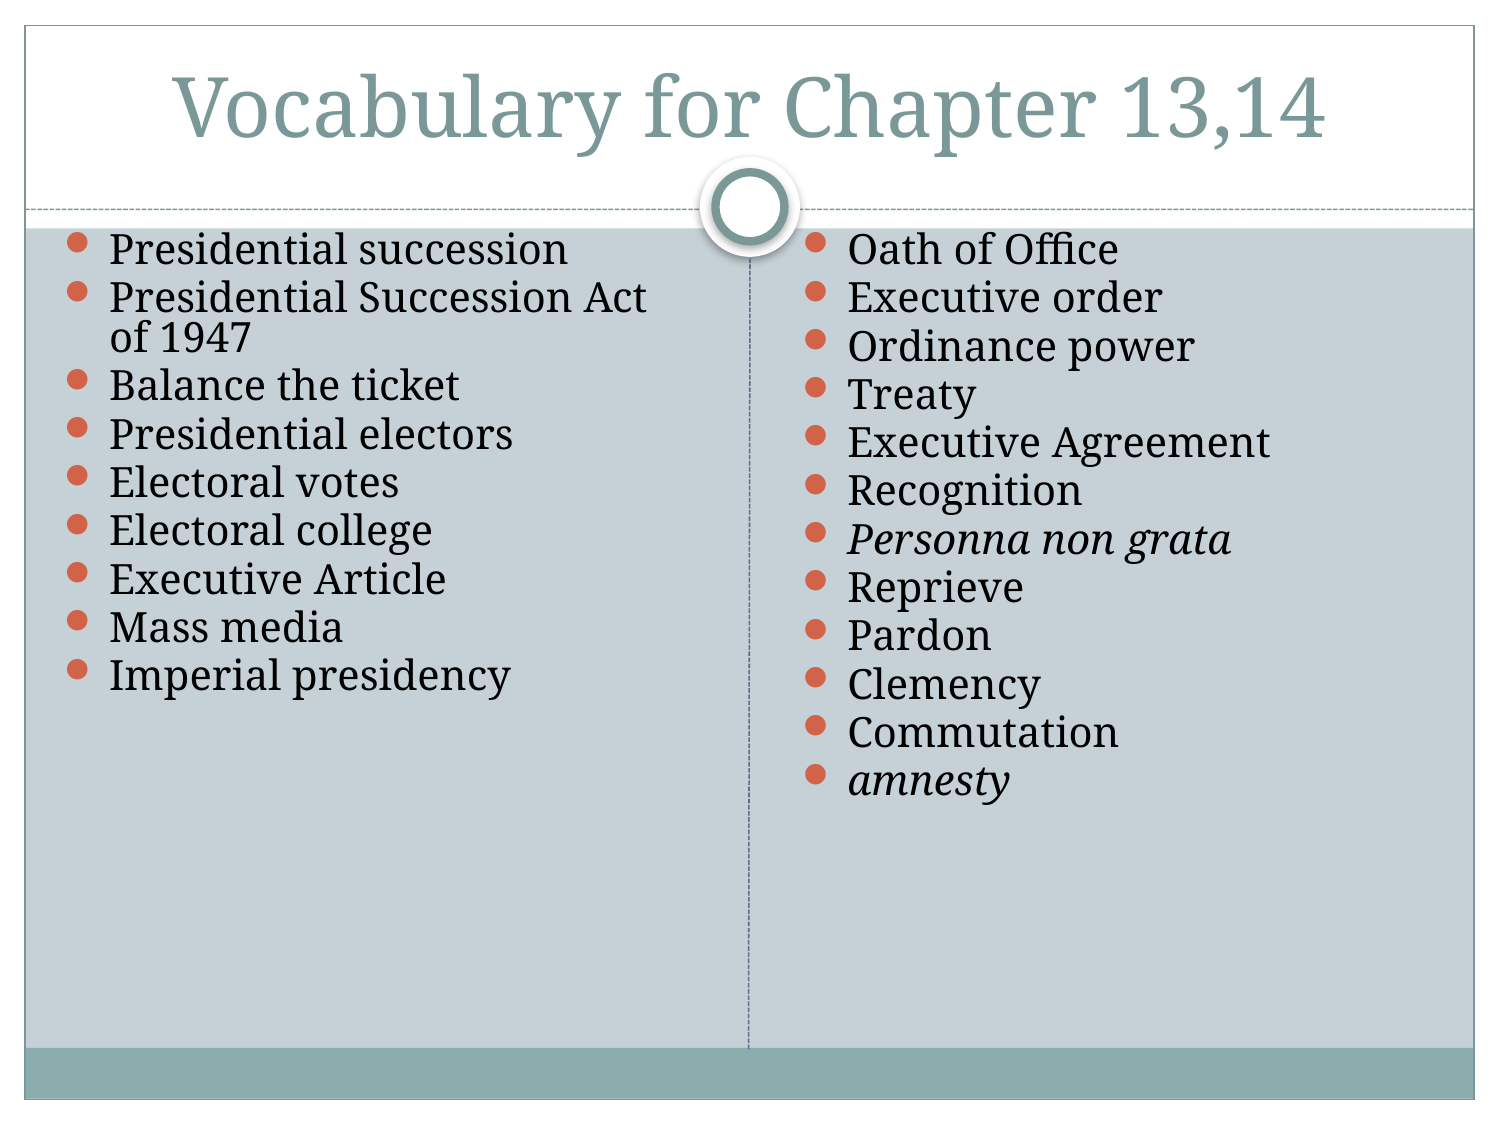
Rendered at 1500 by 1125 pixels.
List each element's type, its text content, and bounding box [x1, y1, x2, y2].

list Presidential succession Presidential Succession Act of 1947 Balance the ticket Presidential electors Electoral votes Electoral college Executive Article Mass media Imperial presidency [49, 224, 712, 993]
title Vocabulary for Chapter 13,14 [49, 37, 1450, 162]
list Oath of Office Executive order Ordinance power Treaty Executive Agreement Recognition Personna non grata Reprieve Pardon Clemency Commutation amnesty [787, 224, 1450, 993]
